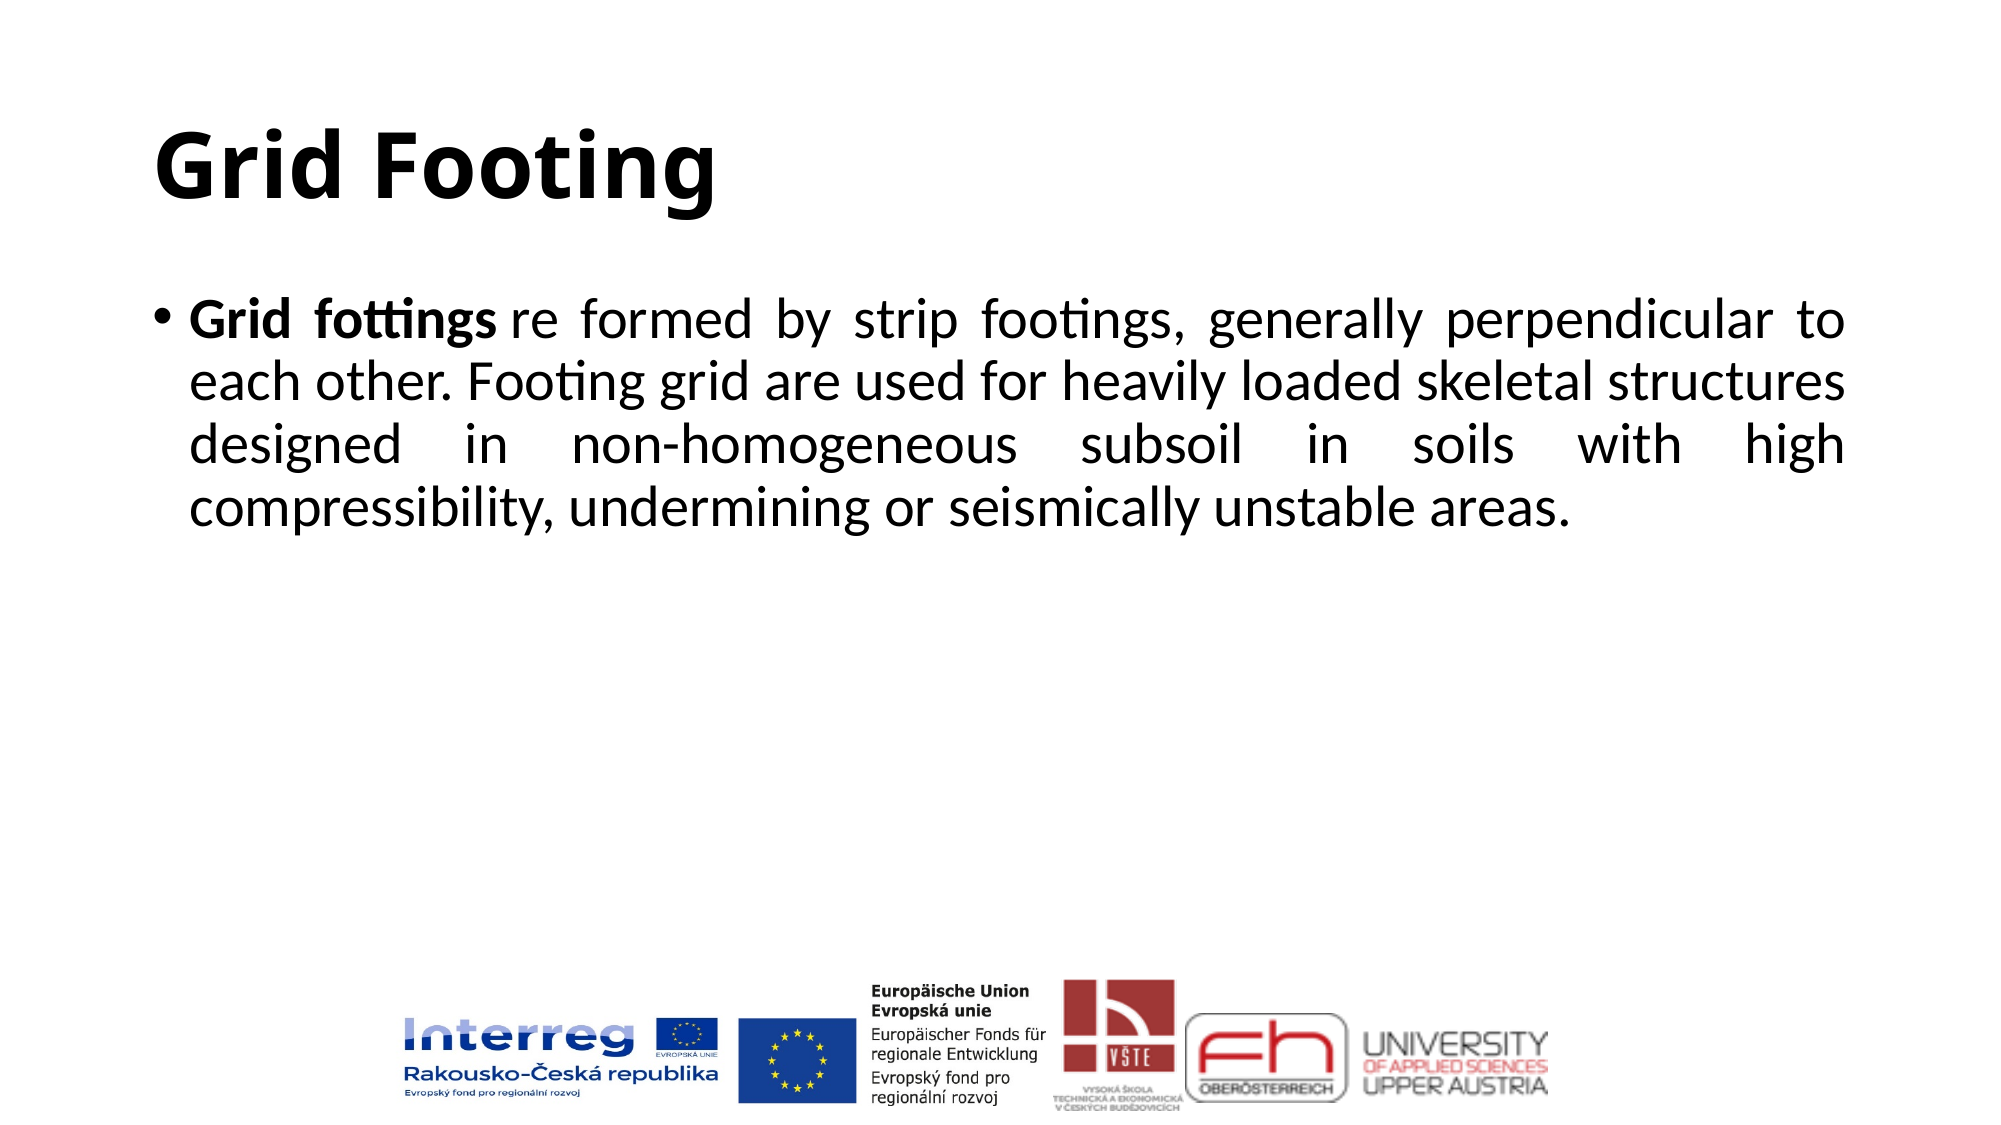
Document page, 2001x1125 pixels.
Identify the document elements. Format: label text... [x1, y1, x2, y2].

list Grid fottings re formed by strip footings, generally perpendicular to each other. Footing grid are used for heavily loaded skeletal structures designed in non-homogeneous subsoil in soils with high compressibility, undermining or seismically unstable areas. [137, 280, 1863, 995]
picture [374, 984, 1046, 1125]
title Grid Footing [137, 59, 1863, 278]
picture [1053, 979, 1184, 1111]
picture [1185, 1013, 1548, 1103]
